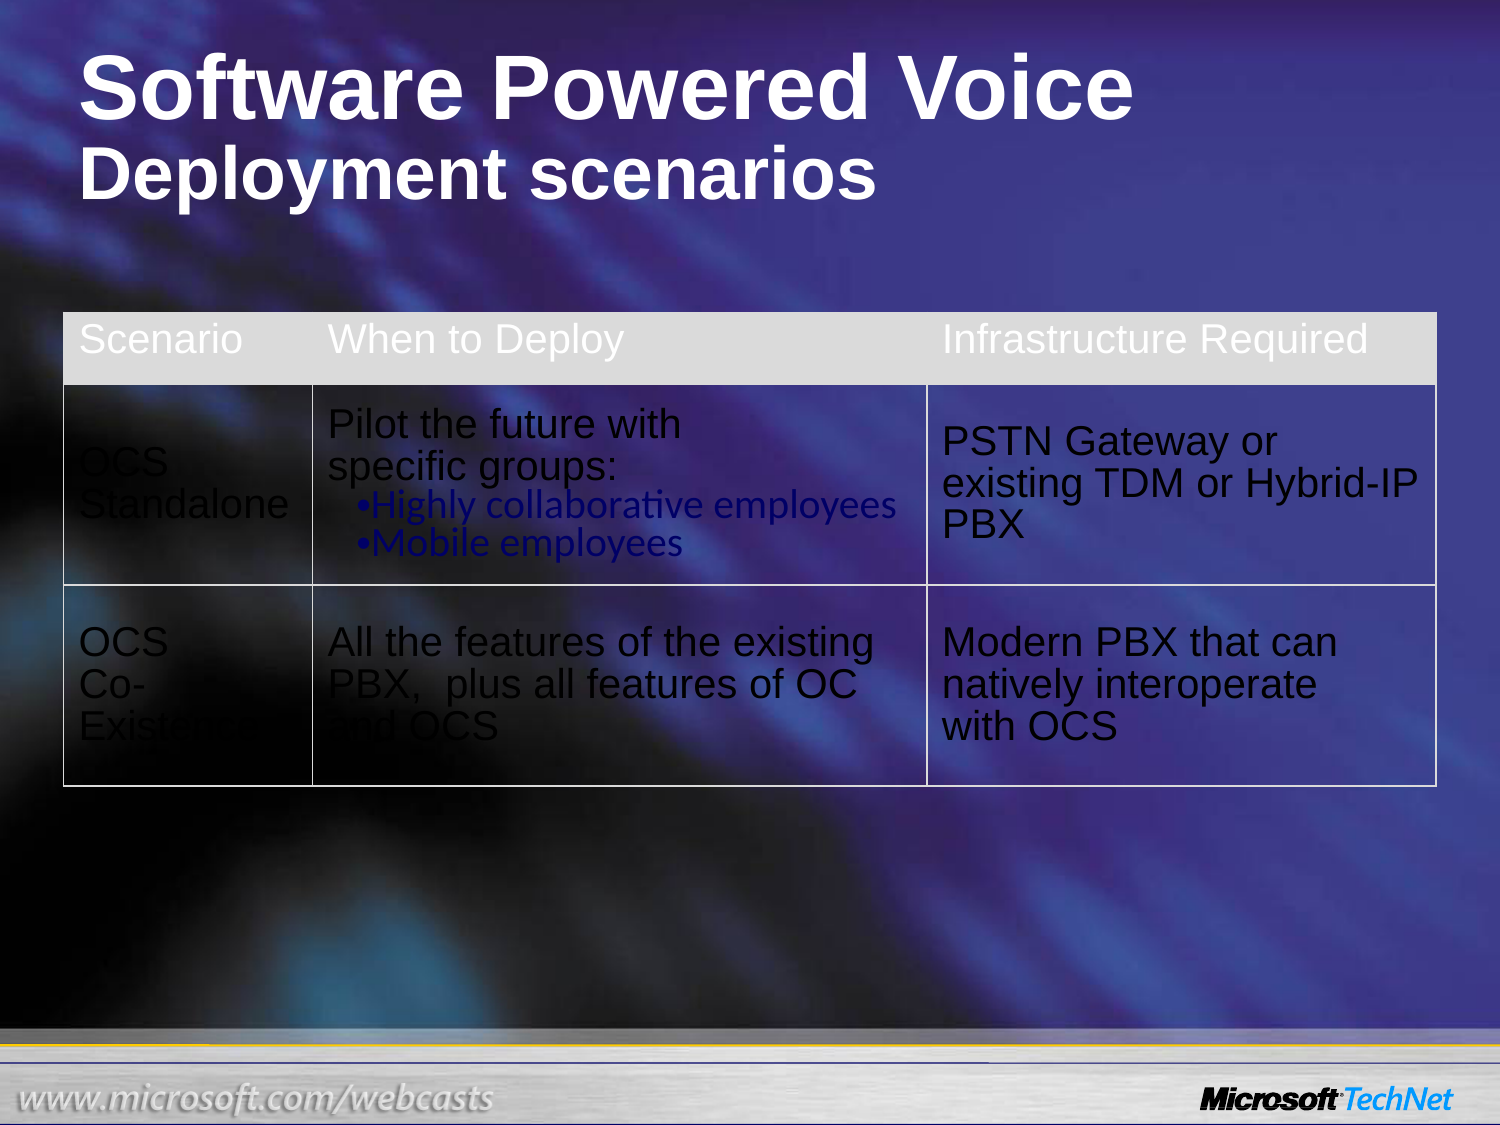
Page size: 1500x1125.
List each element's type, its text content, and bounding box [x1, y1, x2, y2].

table_header When to Deploy [313, 313, 926, 383]
picture [0, 0, 1500, 1044]
picture [0, 1064, 1500, 1123]
picture [0, 1047, 1500, 1062]
table_cell OCS Co-Existence [64, 586, 312, 785]
table_header Scenario [64, 313, 312, 383]
table_cell PSTN Gateway or existing TDM or Hybrid-IP PBX [928, 385, 1435, 584]
title Software Powered Voice Deployment scenarios [63, 37, 1438, 229]
table_cell All the features of the existing PBX, plus all features of OC and OCS [313, 586, 926, 785]
table_cell Pilot the future with specific groups: Highly collaborative employees Mobile employees [313, 385, 926, 584]
table_cell OCS Standalone [64, 385, 312, 584]
table_header Infrastructure Required [928, 313, 1435, 383]
table_cell Modern PBX that can natively interoperate with OCS [928, 586, 1435, 785]
